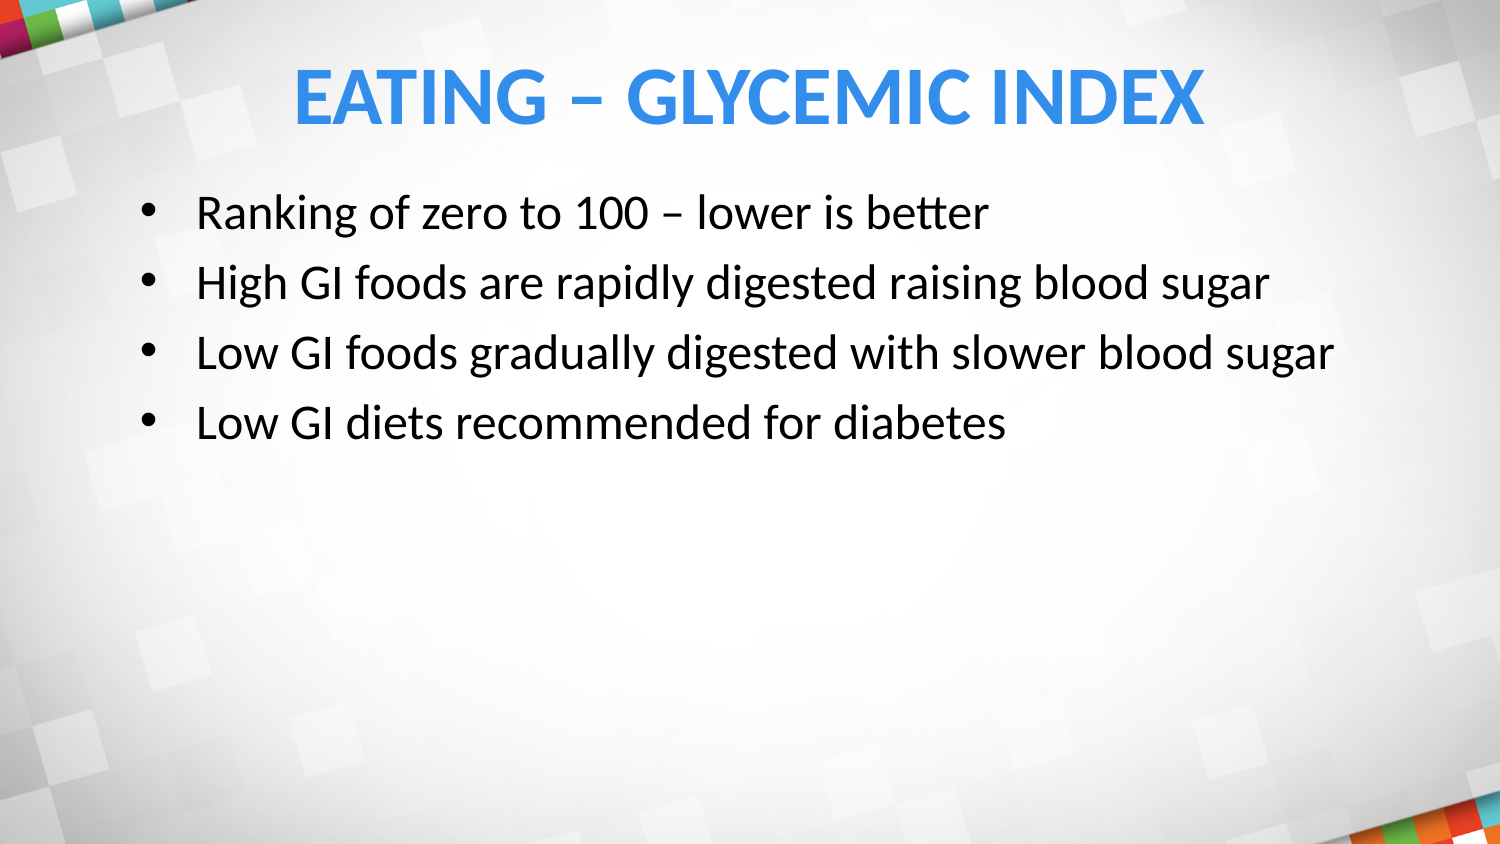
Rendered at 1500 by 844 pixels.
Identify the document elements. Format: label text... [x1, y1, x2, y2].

title Eating – Glycemic index [75, 33, 1425, 175]
picture [0, 0, 1500, 844]
list Ranking of zero to 100 – lower is better High GI foods are rapidly digested raising blood sugar Low GI foods gradually digested with slower blood sugar Low GI diets recommended for diabetes [125, 175, 1375, 810]
